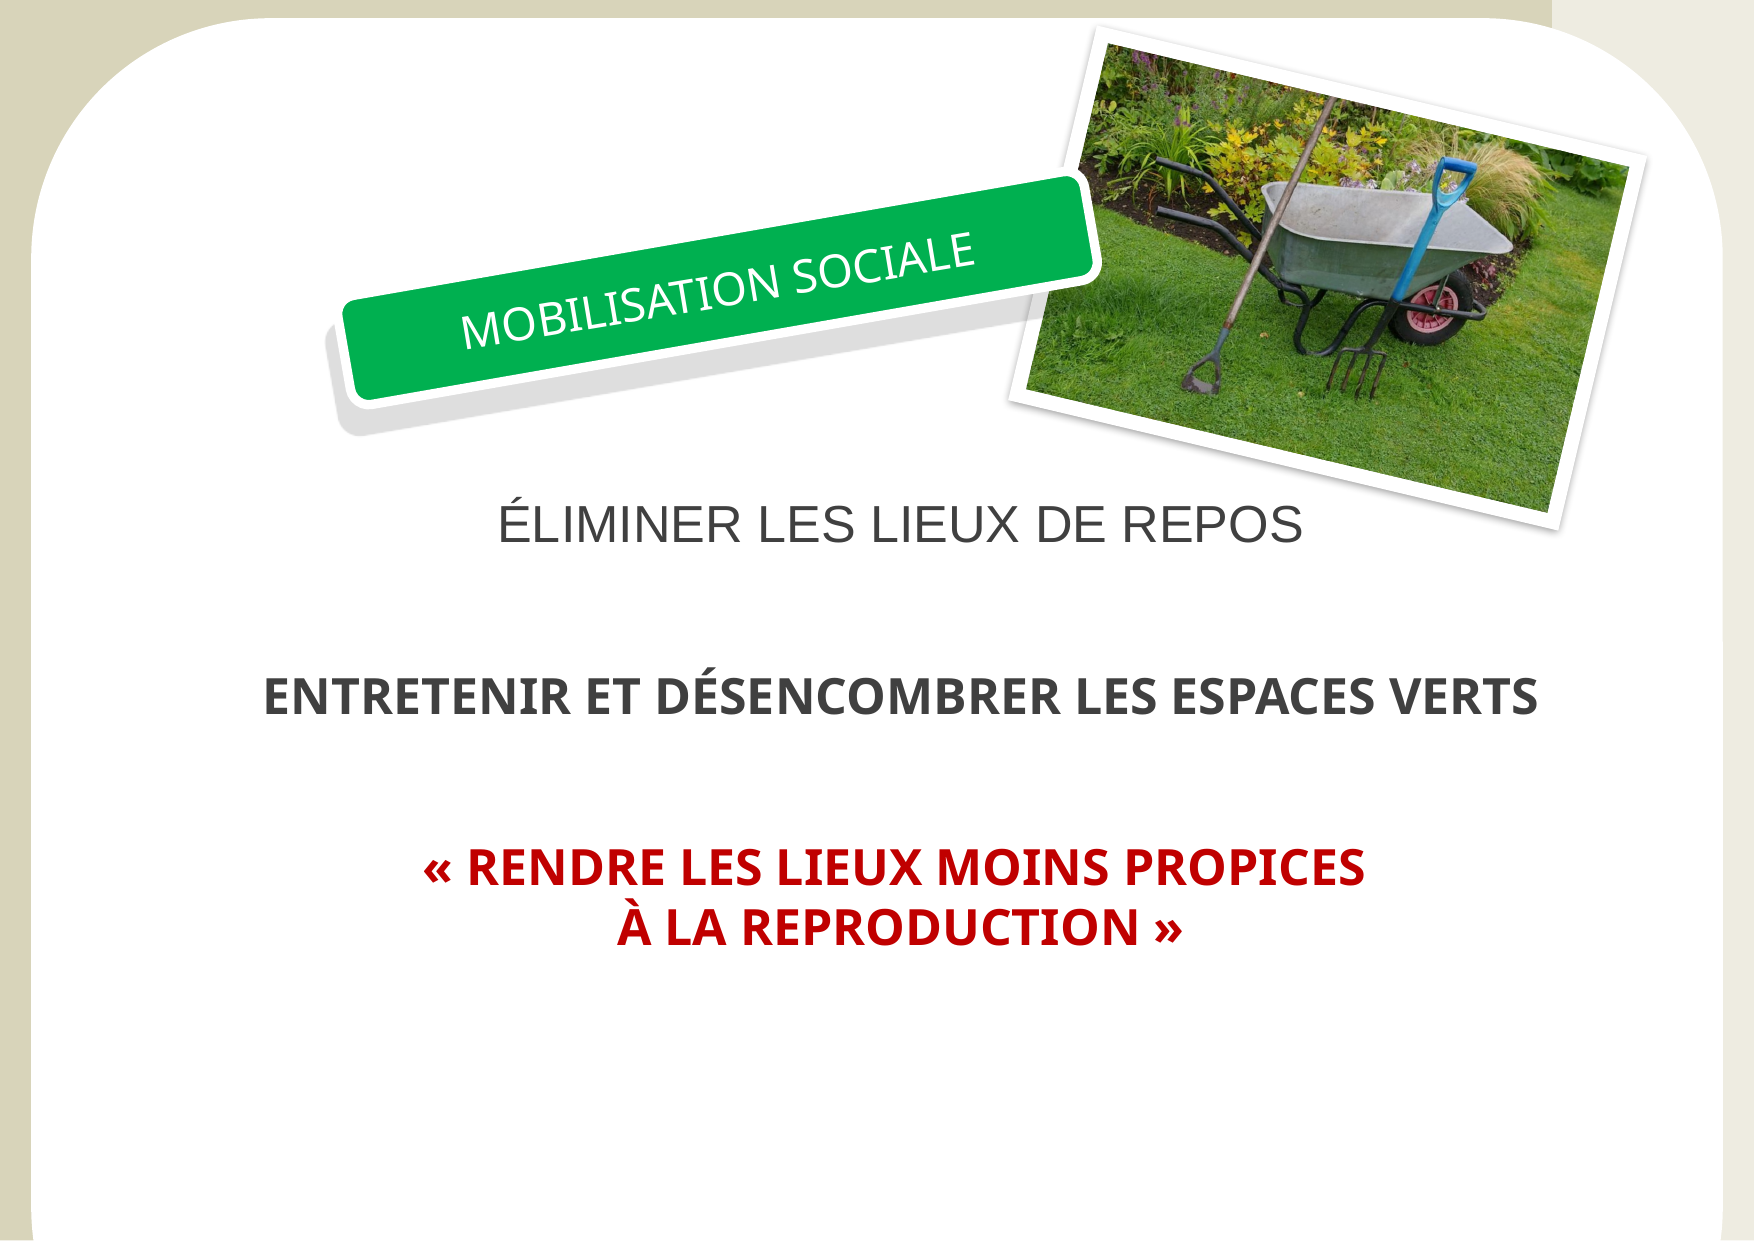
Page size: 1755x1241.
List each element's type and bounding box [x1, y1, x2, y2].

text_box [253, 168, 1182, 408]
text_box [0, 0, 1755, 1241]
picture [1059, 99, 1596, 457]
